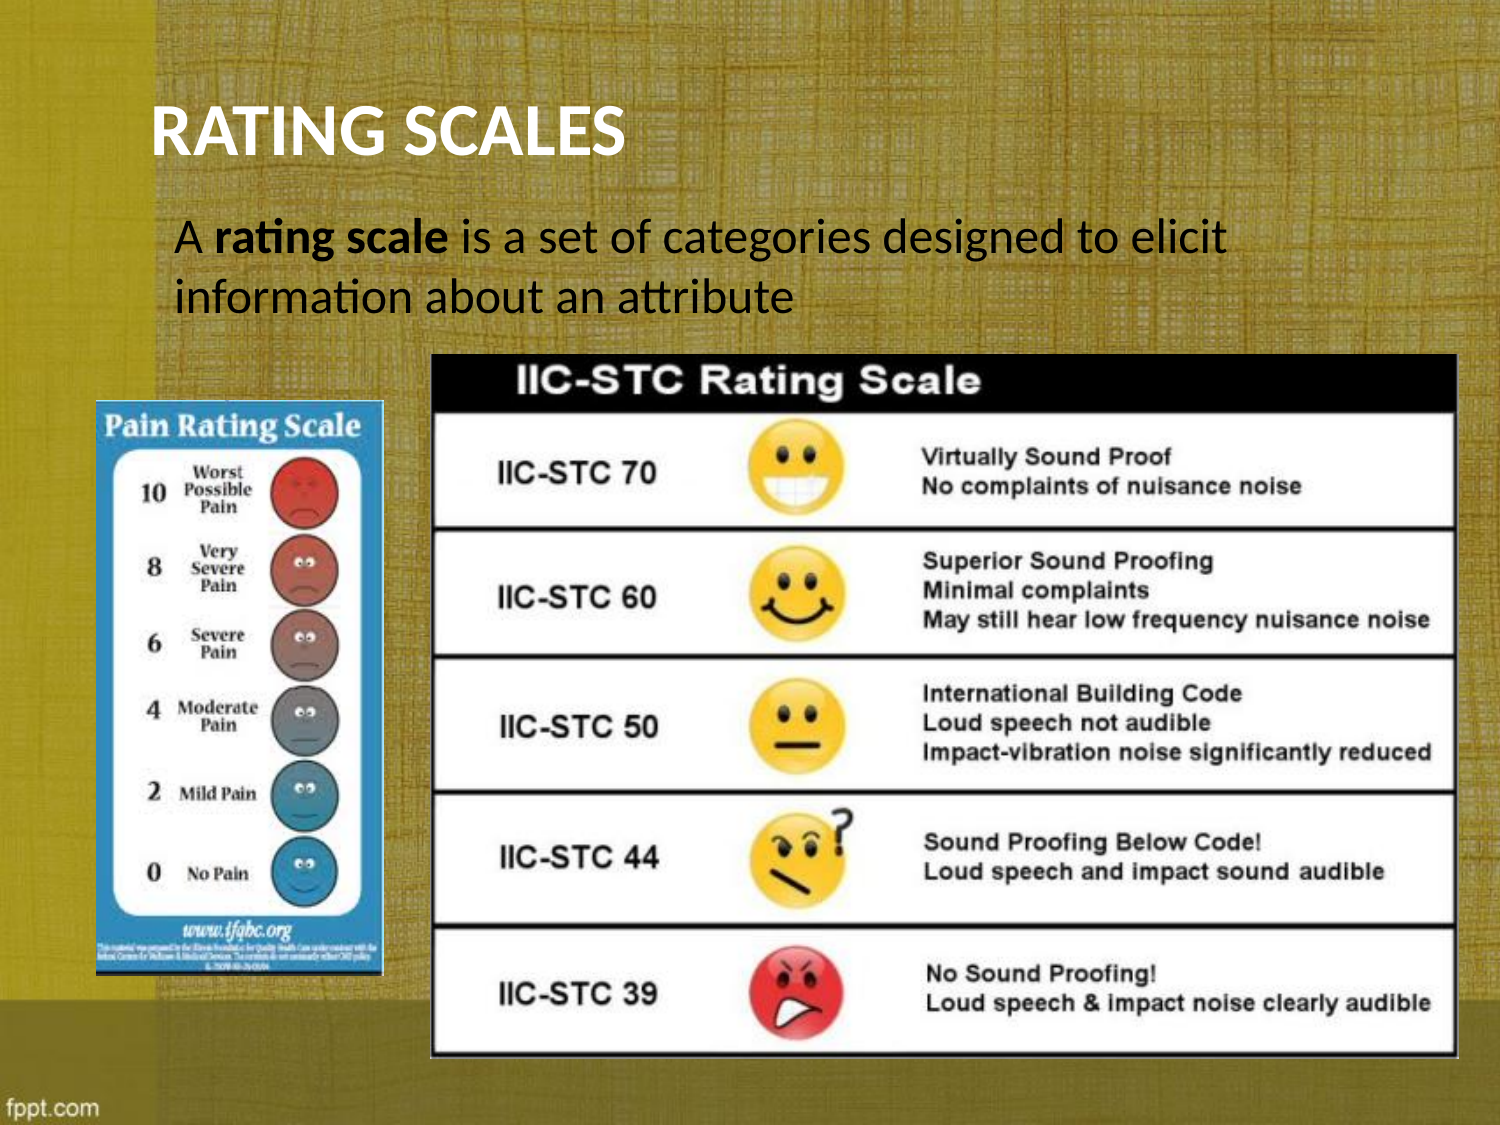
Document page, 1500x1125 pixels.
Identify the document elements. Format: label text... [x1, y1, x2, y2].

text_box A rating scale is a set of categories designed to elicit information about an attribute [159, 196, 1412, 331]
title RATING SCALES [135, 42, 1428, 209]
picture [0, 0, 1500, 1125]
